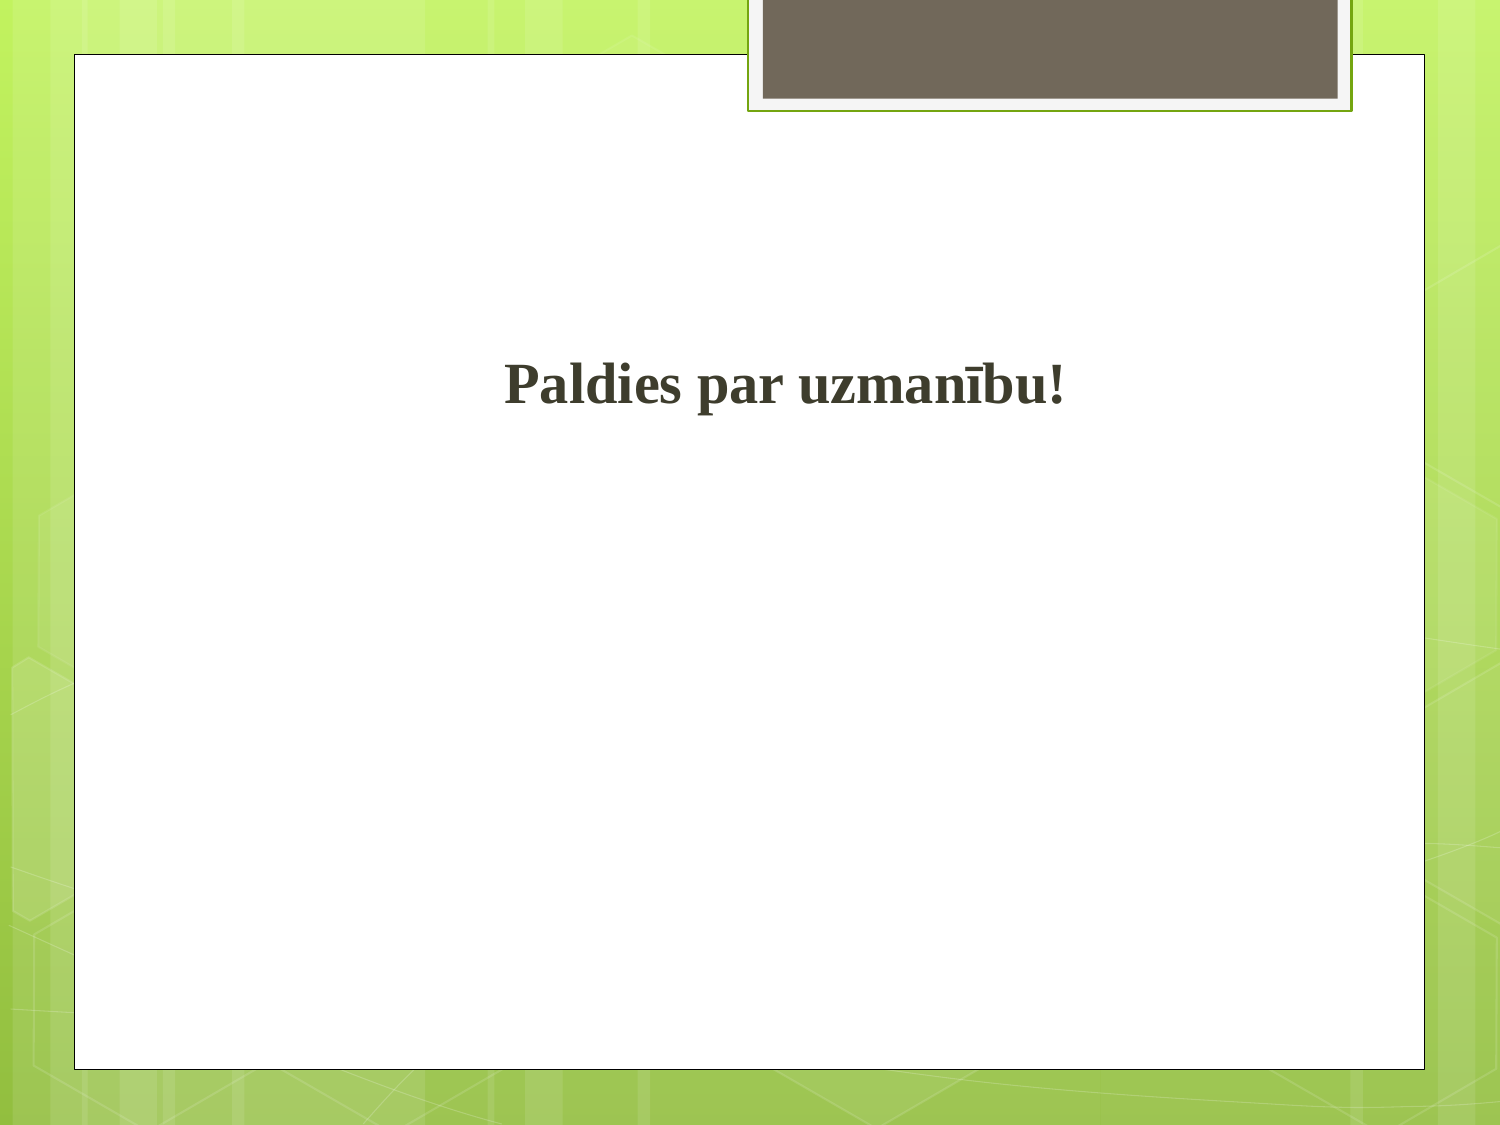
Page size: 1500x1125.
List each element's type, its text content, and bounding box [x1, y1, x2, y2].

title [175, 45, 1463, 234]
list Paldies par uzmanību! [150, 269, 1425, 1090]
